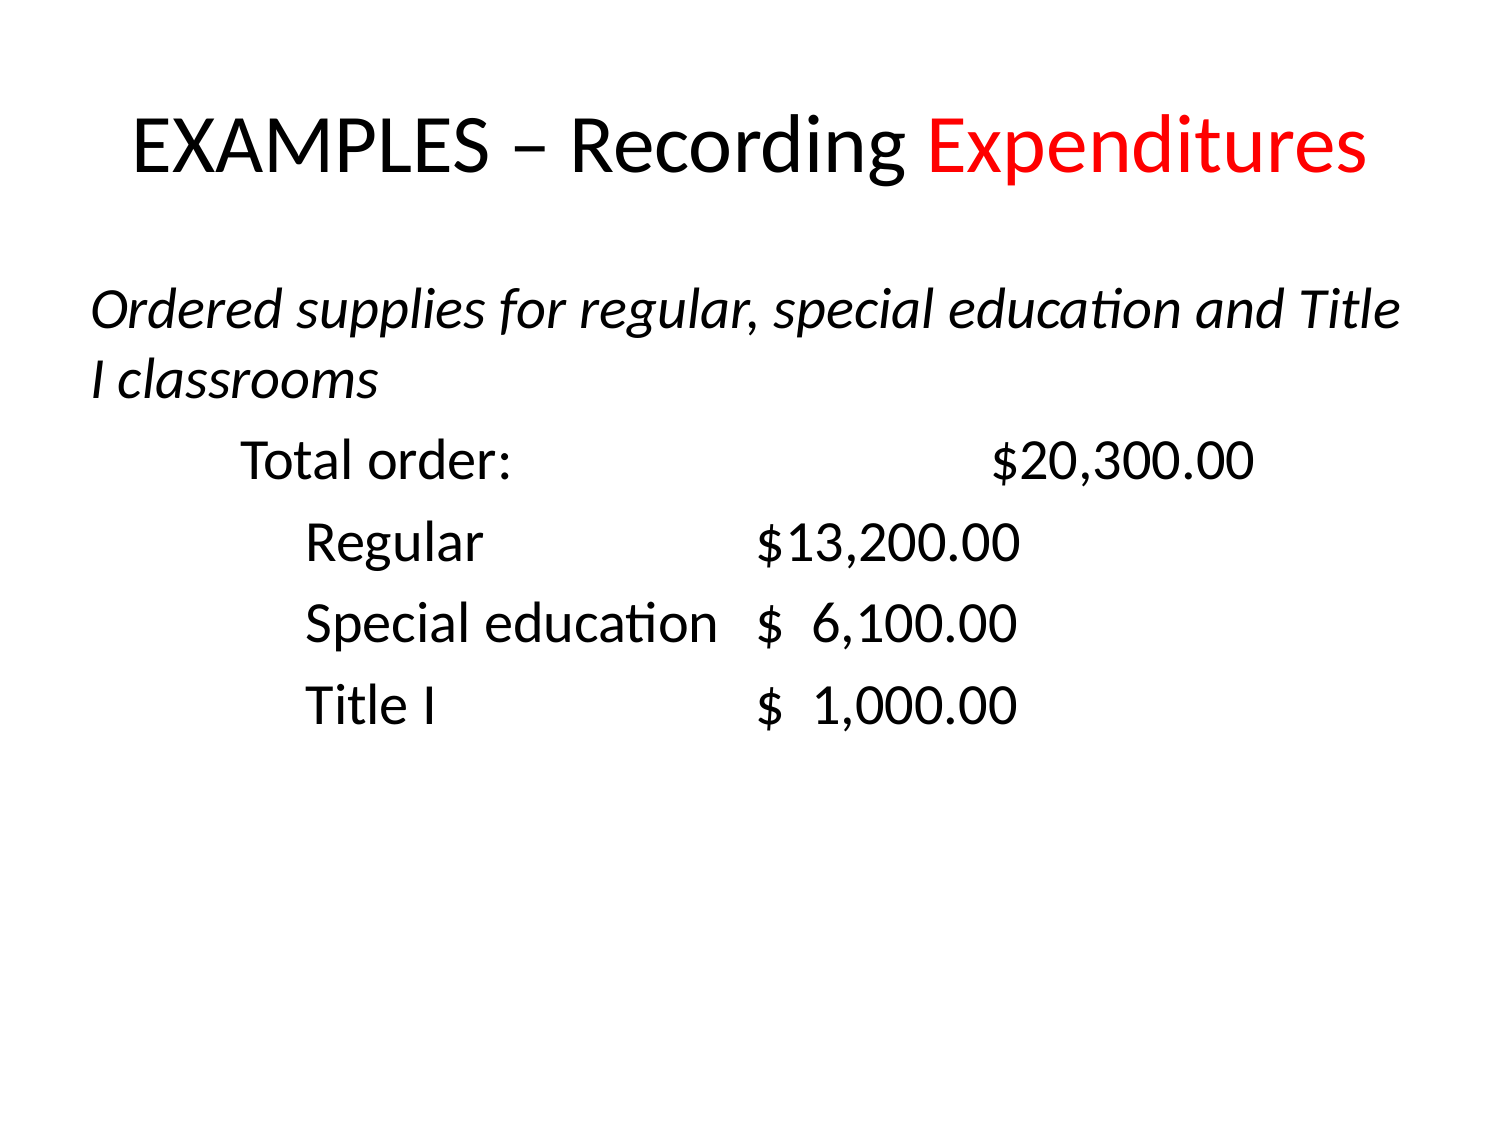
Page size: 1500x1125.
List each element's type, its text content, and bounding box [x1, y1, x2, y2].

title EXAMPLES – Recording Expenditures [75, 45, 1425, 233]
list Ordered supplies for regular, special education and Title I classrooms Total order: $20,300.00 Regular $13,200.00 Special education $ 6,100.00 Title I $ 1,000.00 [75, 262, 1425, 1088]
